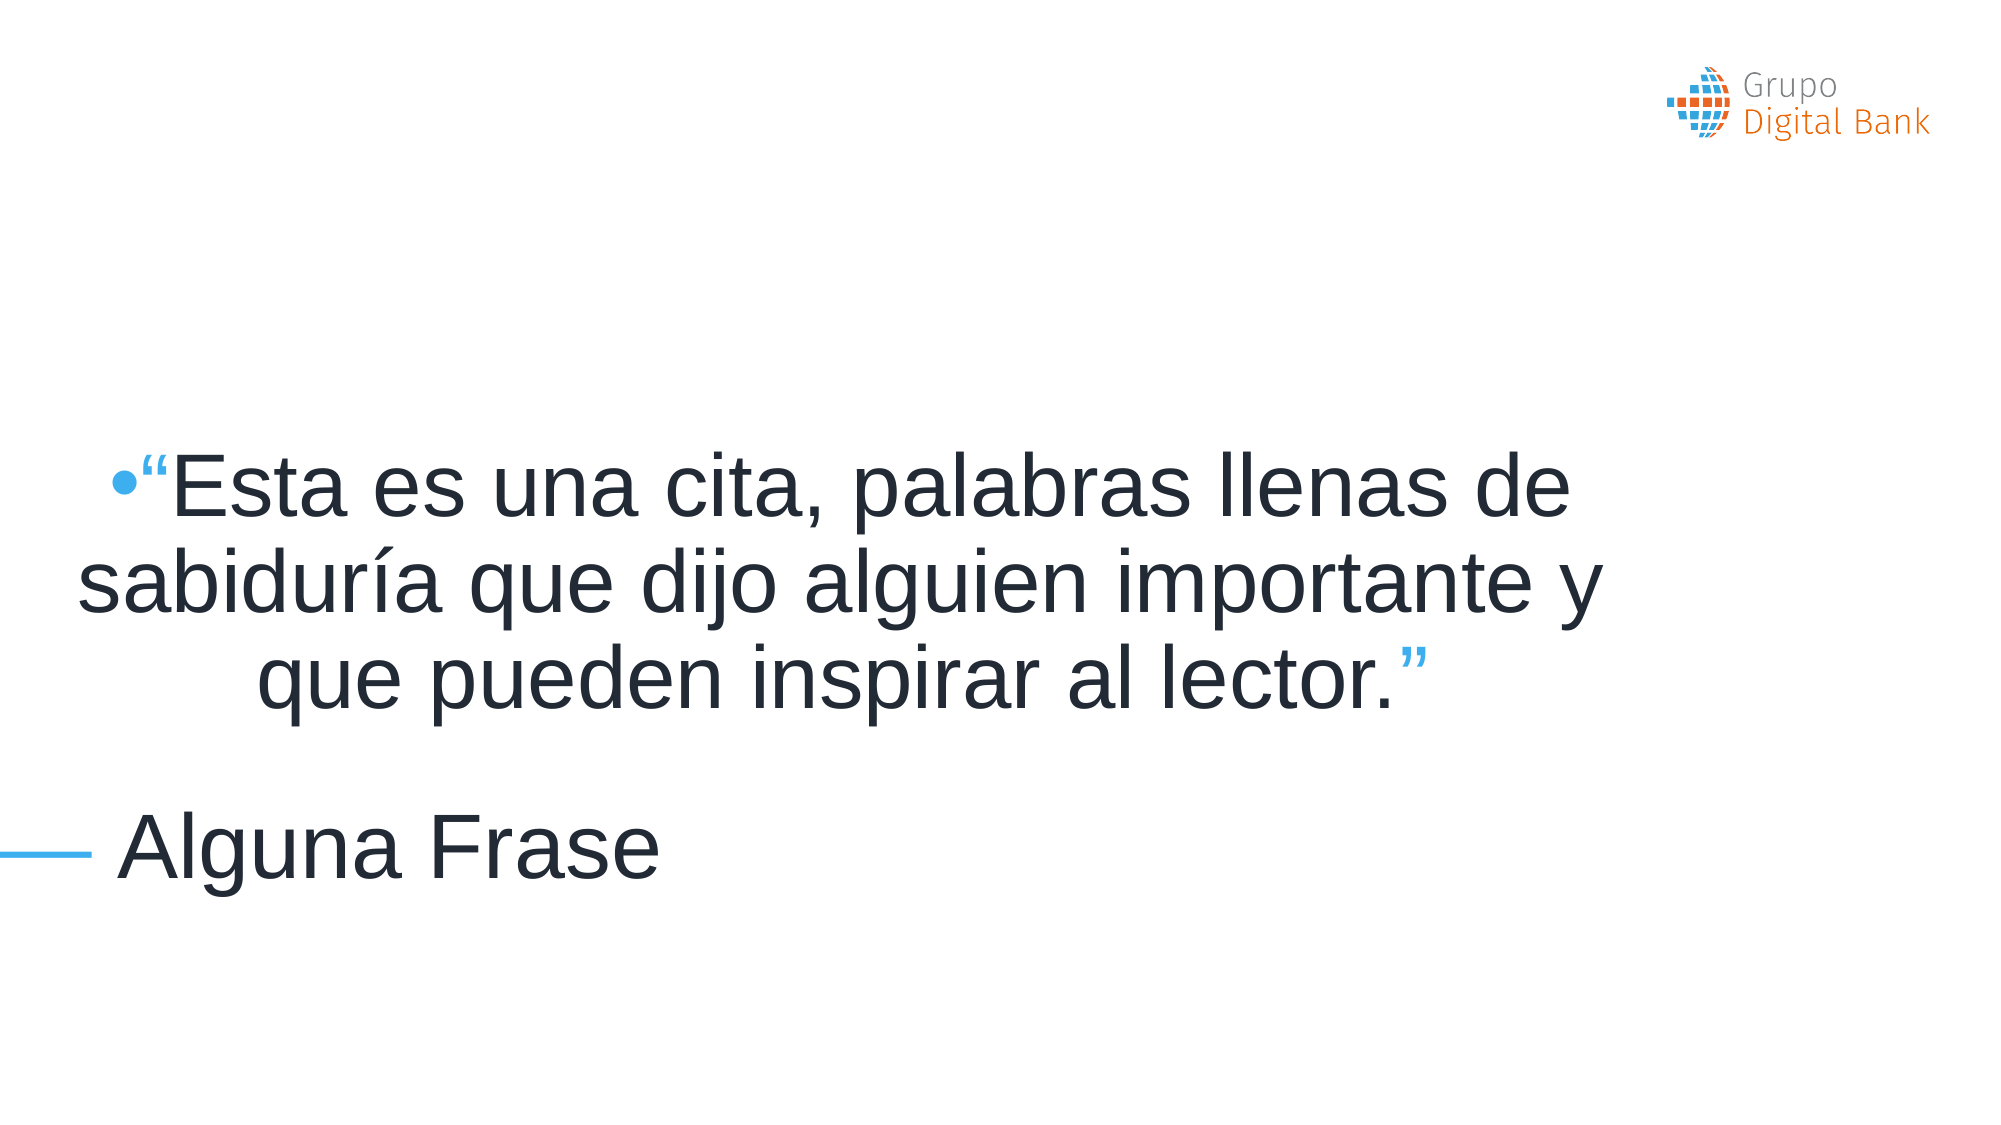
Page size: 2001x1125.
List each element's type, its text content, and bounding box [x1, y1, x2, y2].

title — Alguna Frase [0, 799, 843, 899]
subtitle “Esta es una cita, palabras llenas de sabiduría que dijo alguien importante y que pueden inspirar al lector.” [0, 368, 1685, 799]
picture [1667, 67, 1930, 141]
